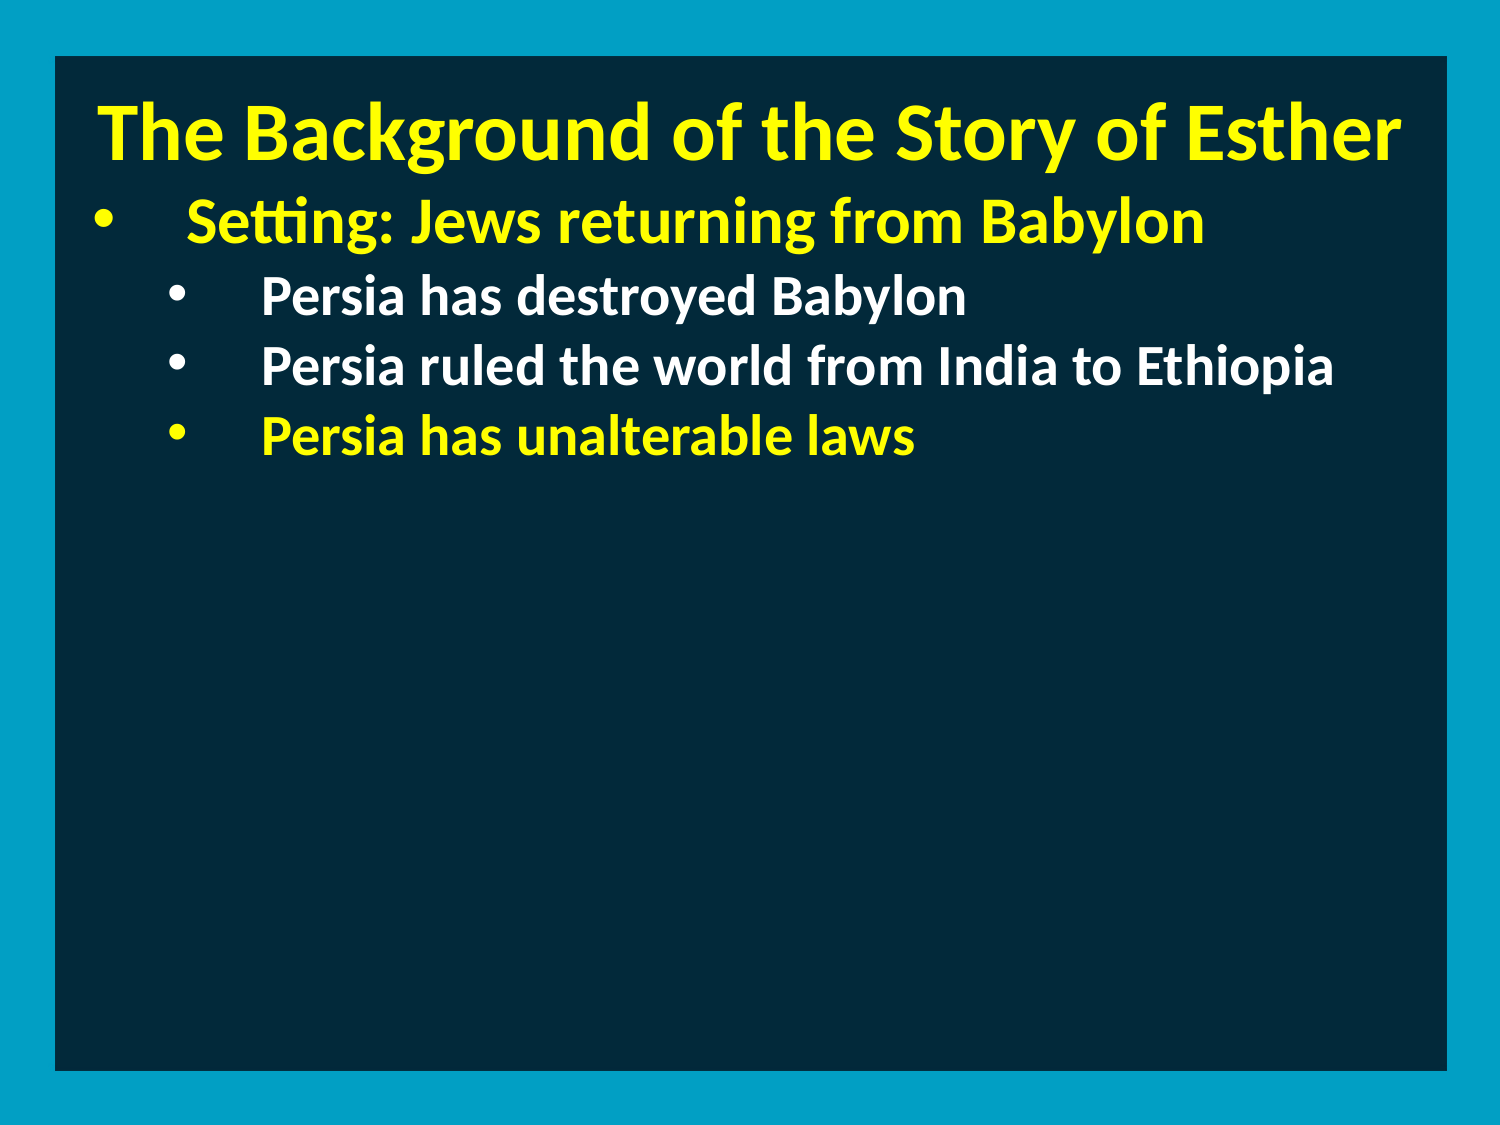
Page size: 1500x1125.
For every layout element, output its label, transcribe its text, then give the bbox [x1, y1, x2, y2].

text_box The Background of the Story of Esther Setting: Jews returning from Babylon Persia has destroyed Babylon Persia ruled the world from India to Ethiopia Persia has unalterable laws [77, 69, 1424, 475]
